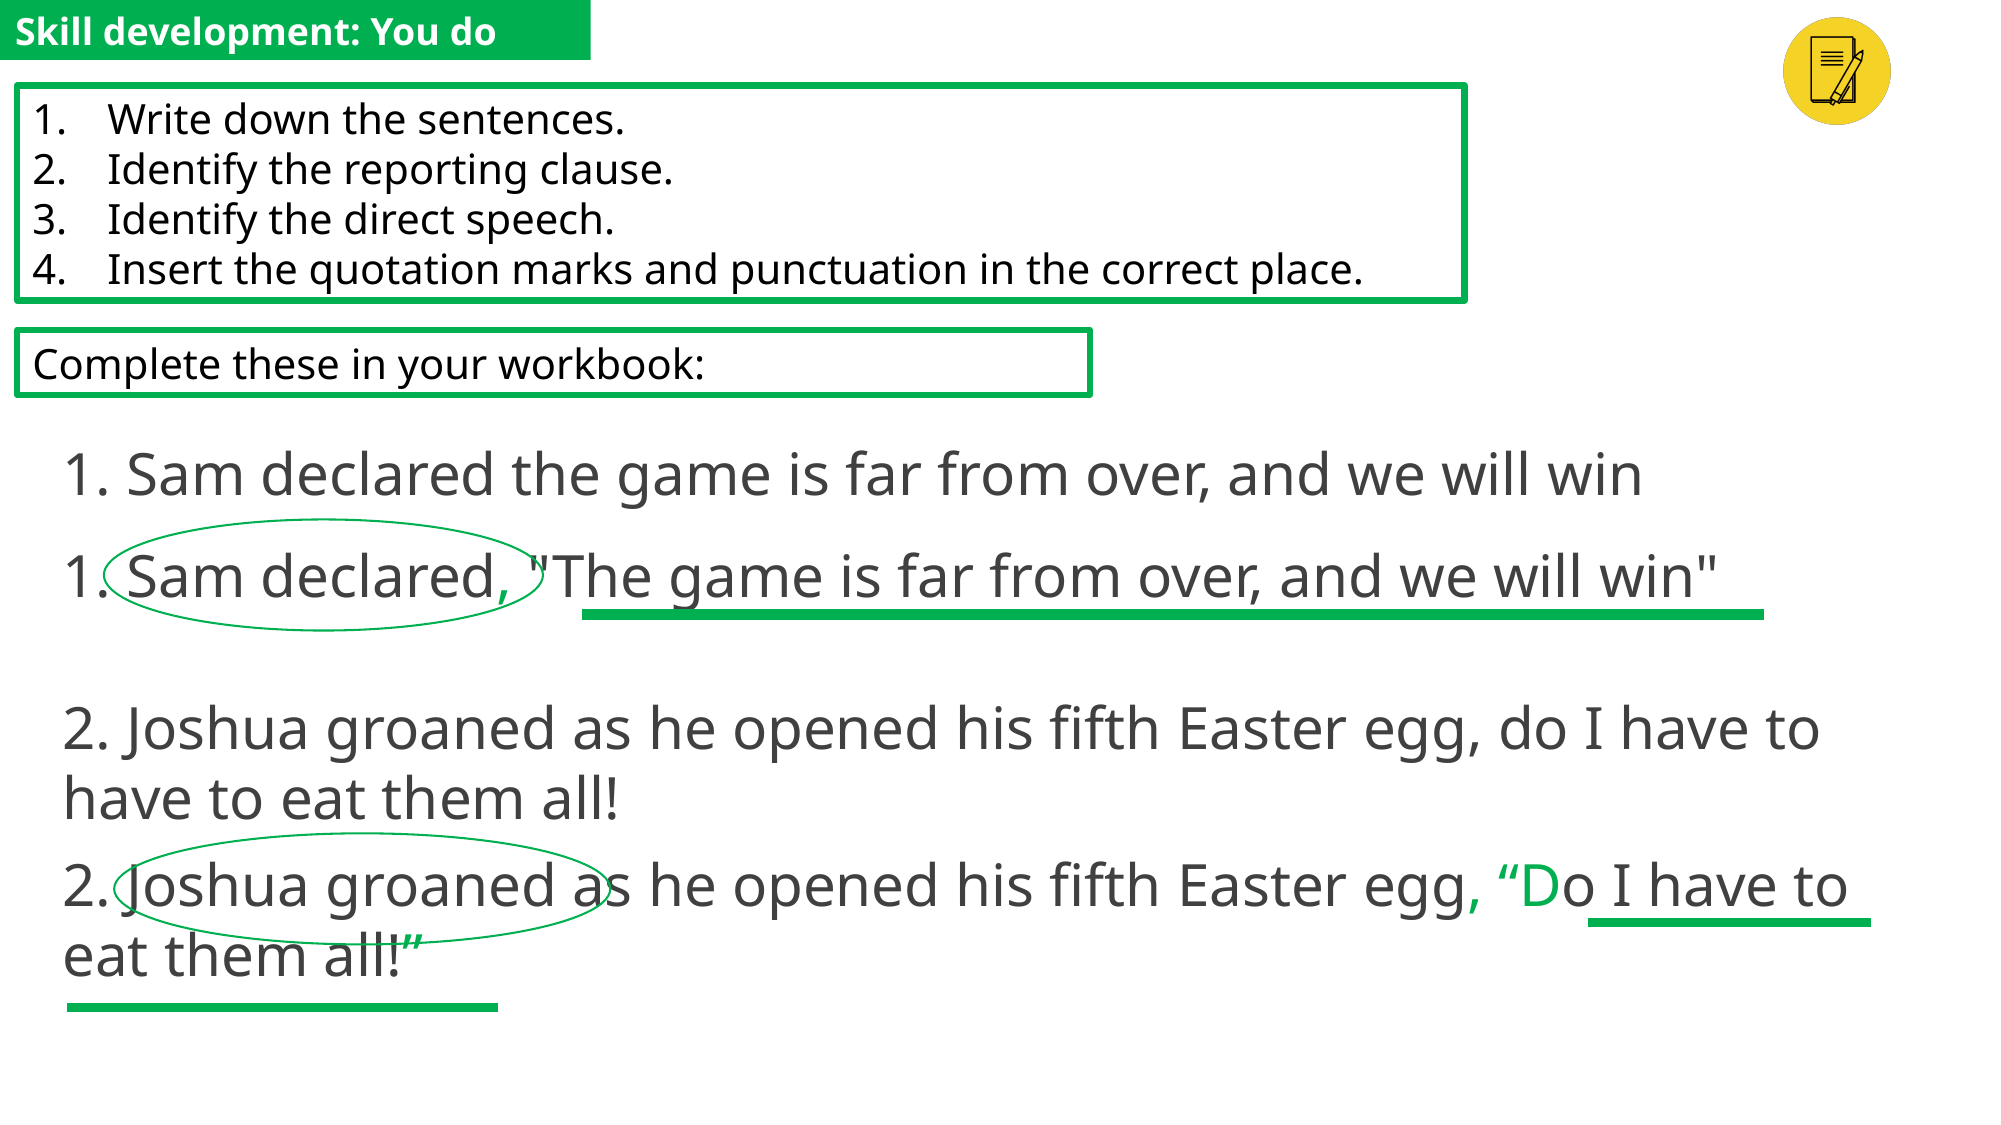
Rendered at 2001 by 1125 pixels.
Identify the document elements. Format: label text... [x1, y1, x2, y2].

text_box [1588, 918, 1870, 927]
text_box 1. Sam declared the game is far from over, and we will win [47, 429, 1925, 515]
text_box Skill development: You do [0, 0, 591, 60]
text_box 1. Sam declared, "The game is far from over, and we will win" [463, 531, 1925, 617]
text_box 1. Sam declared, "The game is far from over, and we will win" [47, 531, 184, 617]
text_box [103, 519, 543, 631]
text_box [582, 610, 1763, 619]
text_box [114, 833, 611, 945]
text_box Complete these in your workbook: [17, 329, 1090, 395]
text_box Write down the sentences. Identify the reporting clause. Identify the direct speech. Insert the quotation marks and punctuation in the correct place. [17, 85, 1465, 301]
picture [1781, 15, 1893, 127]
text_box 2. Joshua groaned as he opened his fifth Easter egg, do I have to have to eat them all! [47, 683, 1925, 839]
text_box [67, 1003, 498, 1012]
text_box 2. Joshua groaned as he opened his fifth Easter egg, “Do I have to eat them all!” [47, 840, 1925, 996]
